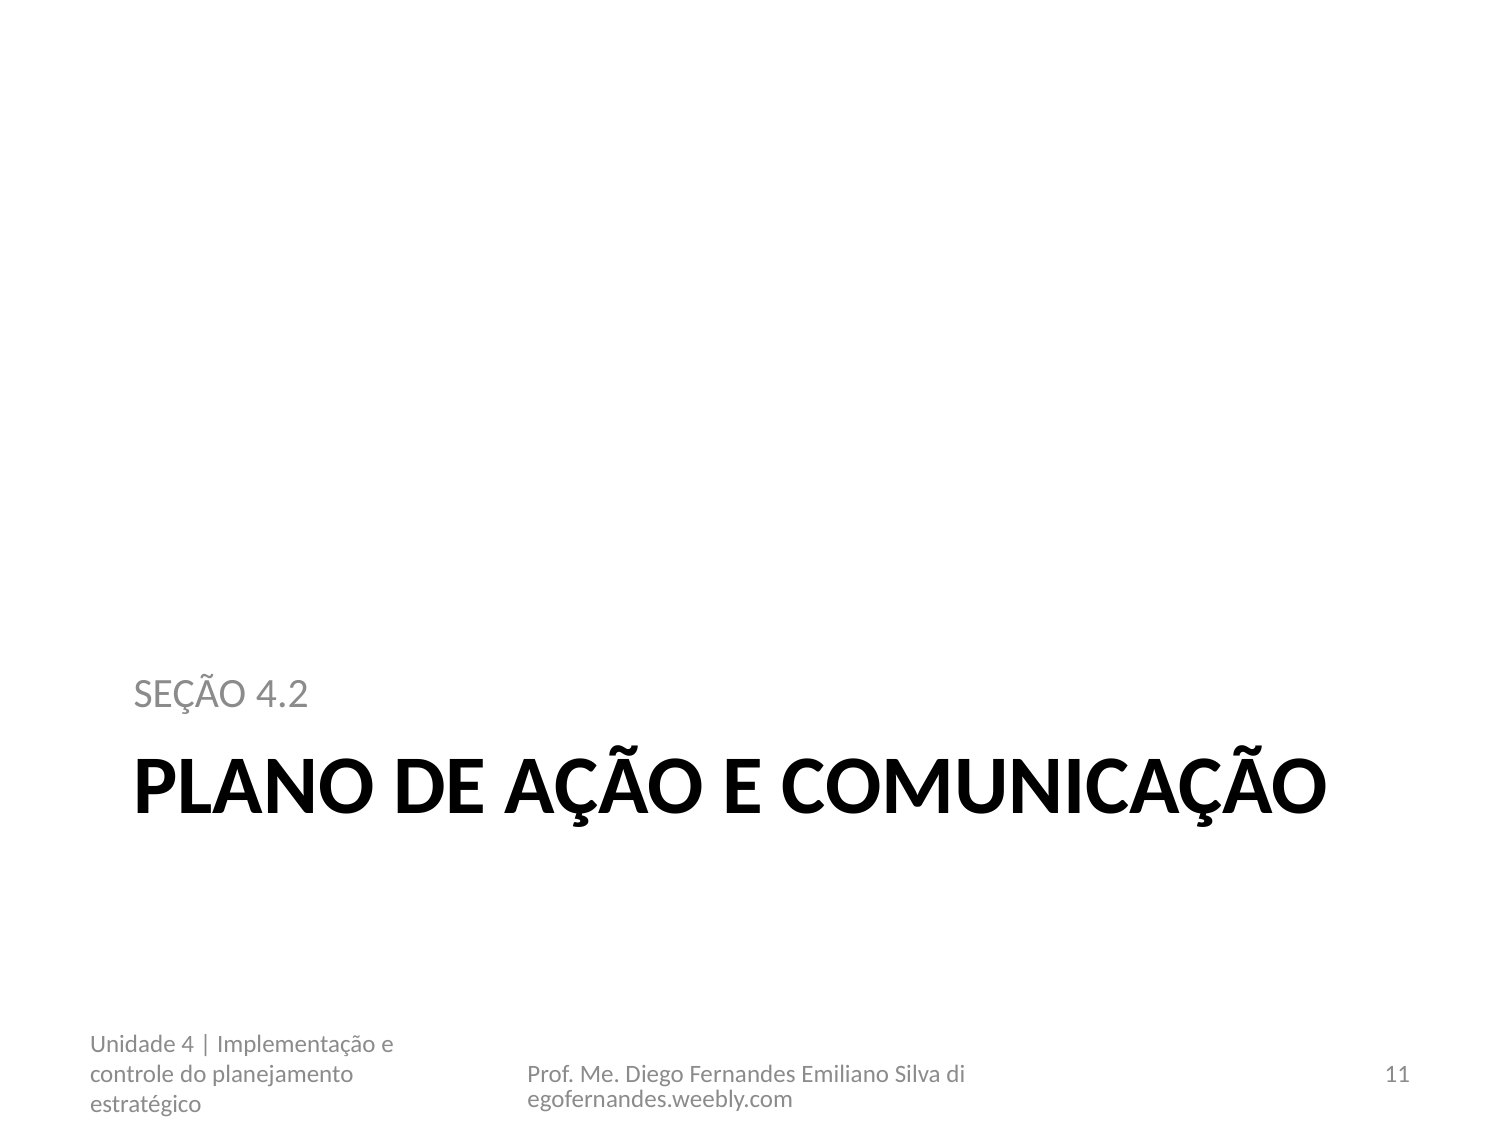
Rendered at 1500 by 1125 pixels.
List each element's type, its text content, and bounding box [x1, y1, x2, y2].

footer Prof. Me. Diego Fernandes Emiliano Silva diegofernandes.weebly.com [512, 1042, 988, 1103]
slide_number 11 [1074, 1042, 1425, 1103]
list SEÇÃO 4.2 [118, 476, 1394, 723]
title Plano de ação e comunicação [118, 723, 1394, 947]
slide_number Unidade 4 | Implementação e controle do planejamento estratégico [75, 1042, 425, 1103]
